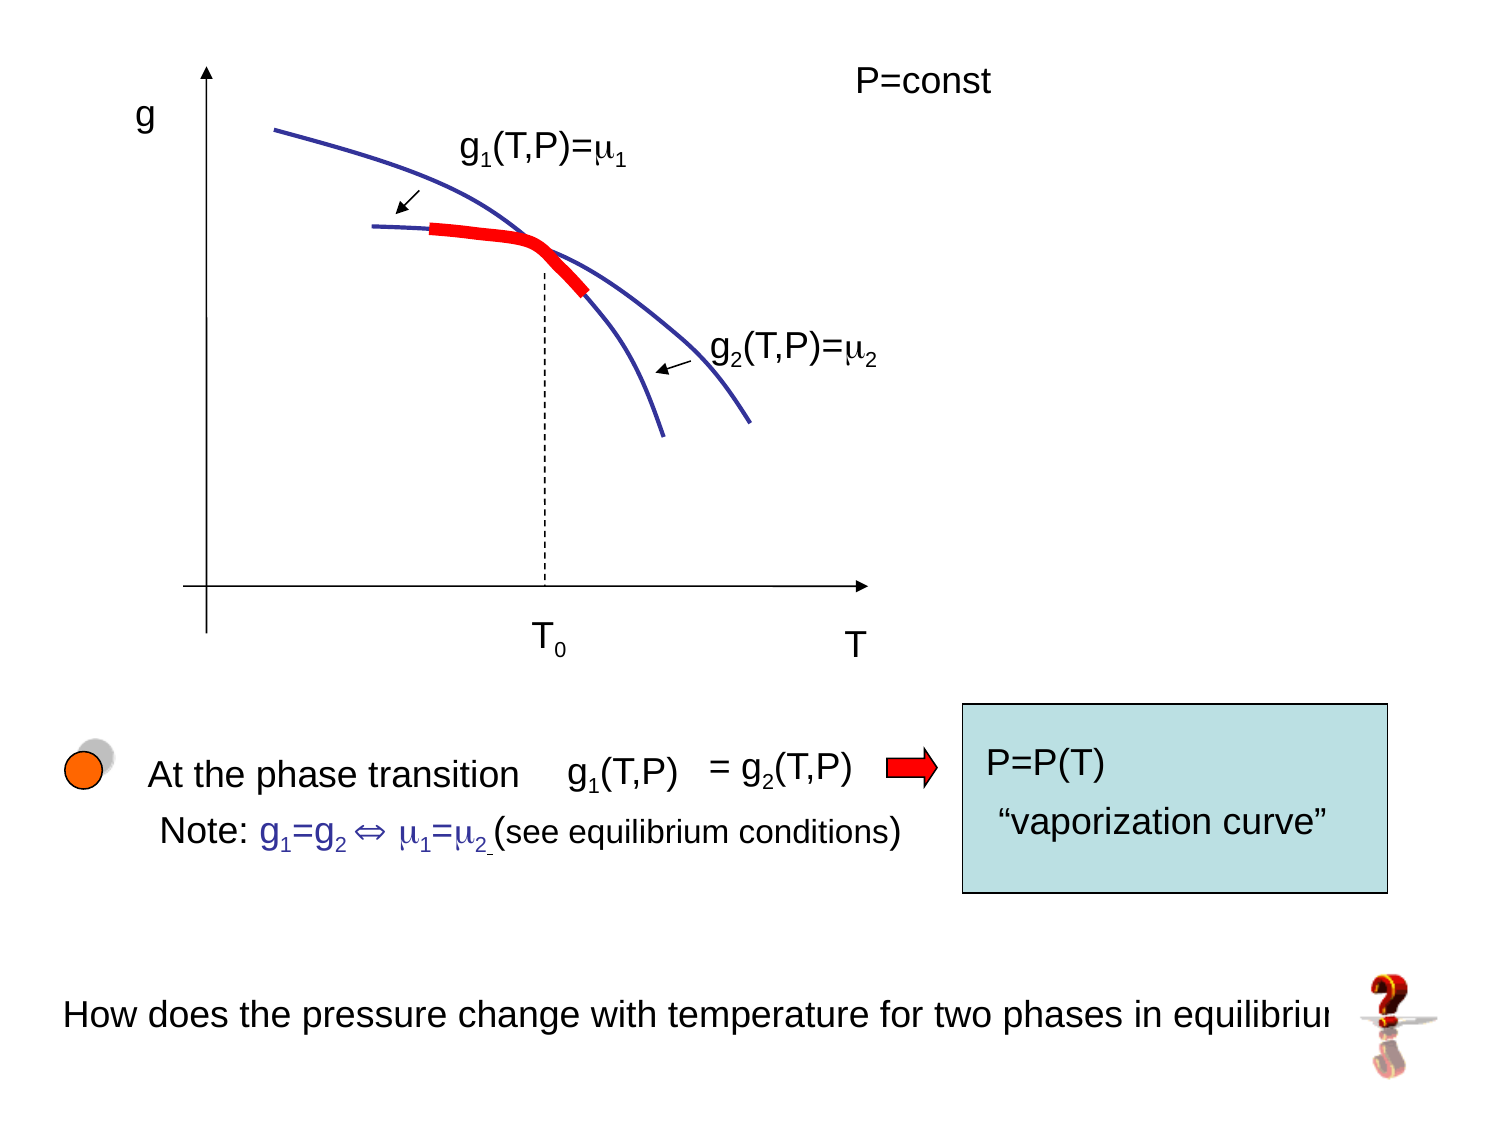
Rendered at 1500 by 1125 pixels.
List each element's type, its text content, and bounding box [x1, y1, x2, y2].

text_box How does the pressure change with temperature for two phases in equilibrium [47, 982, 1324, 1042]
text_box [545, 580, 869, 593]
text_box T [829, 612, 883, 673]
text_box At the phase transition [132, 742, 536, 803]
text_box [273, 129, 529, 239]
text_box [655, 360, 691, 375]
text_box P=const [840, 48, 1007, 109]
text_box [448, 267, 664, 438]
text_box P=P(T) [971, 730, 1121, 791]
text_box g [120, 81, 171, 142]
text_box [962, 704, 1388, 894]
text_box g1(T,P)=1 [444, 113, 642, 180]
text_box g1(T,P) [552, 739, 693, 798]
text_box [371, 226, 751, 424]
picture [1329, 964, 1447, 1083]
text_box g2(T,P)=2 [694, 313, 893, 380]
text_box [887, 748, 938, 787]
text_box T0 [516, 603, 582, 670]
text_box = g2(T,P) [693, 734, 869, 798]
text_box [395, 190, 420, 215]
text_box [200, 66, 213, 586]
text_box [429, 226, 587, 296]
text_box [64, 751, 103, 790]
text_box “vaporization curve” [983, 790, 1342, 850]
text_box Note: g1=g2  1=2 (see equilibrium conditions) [144, 798, 917, 865]
